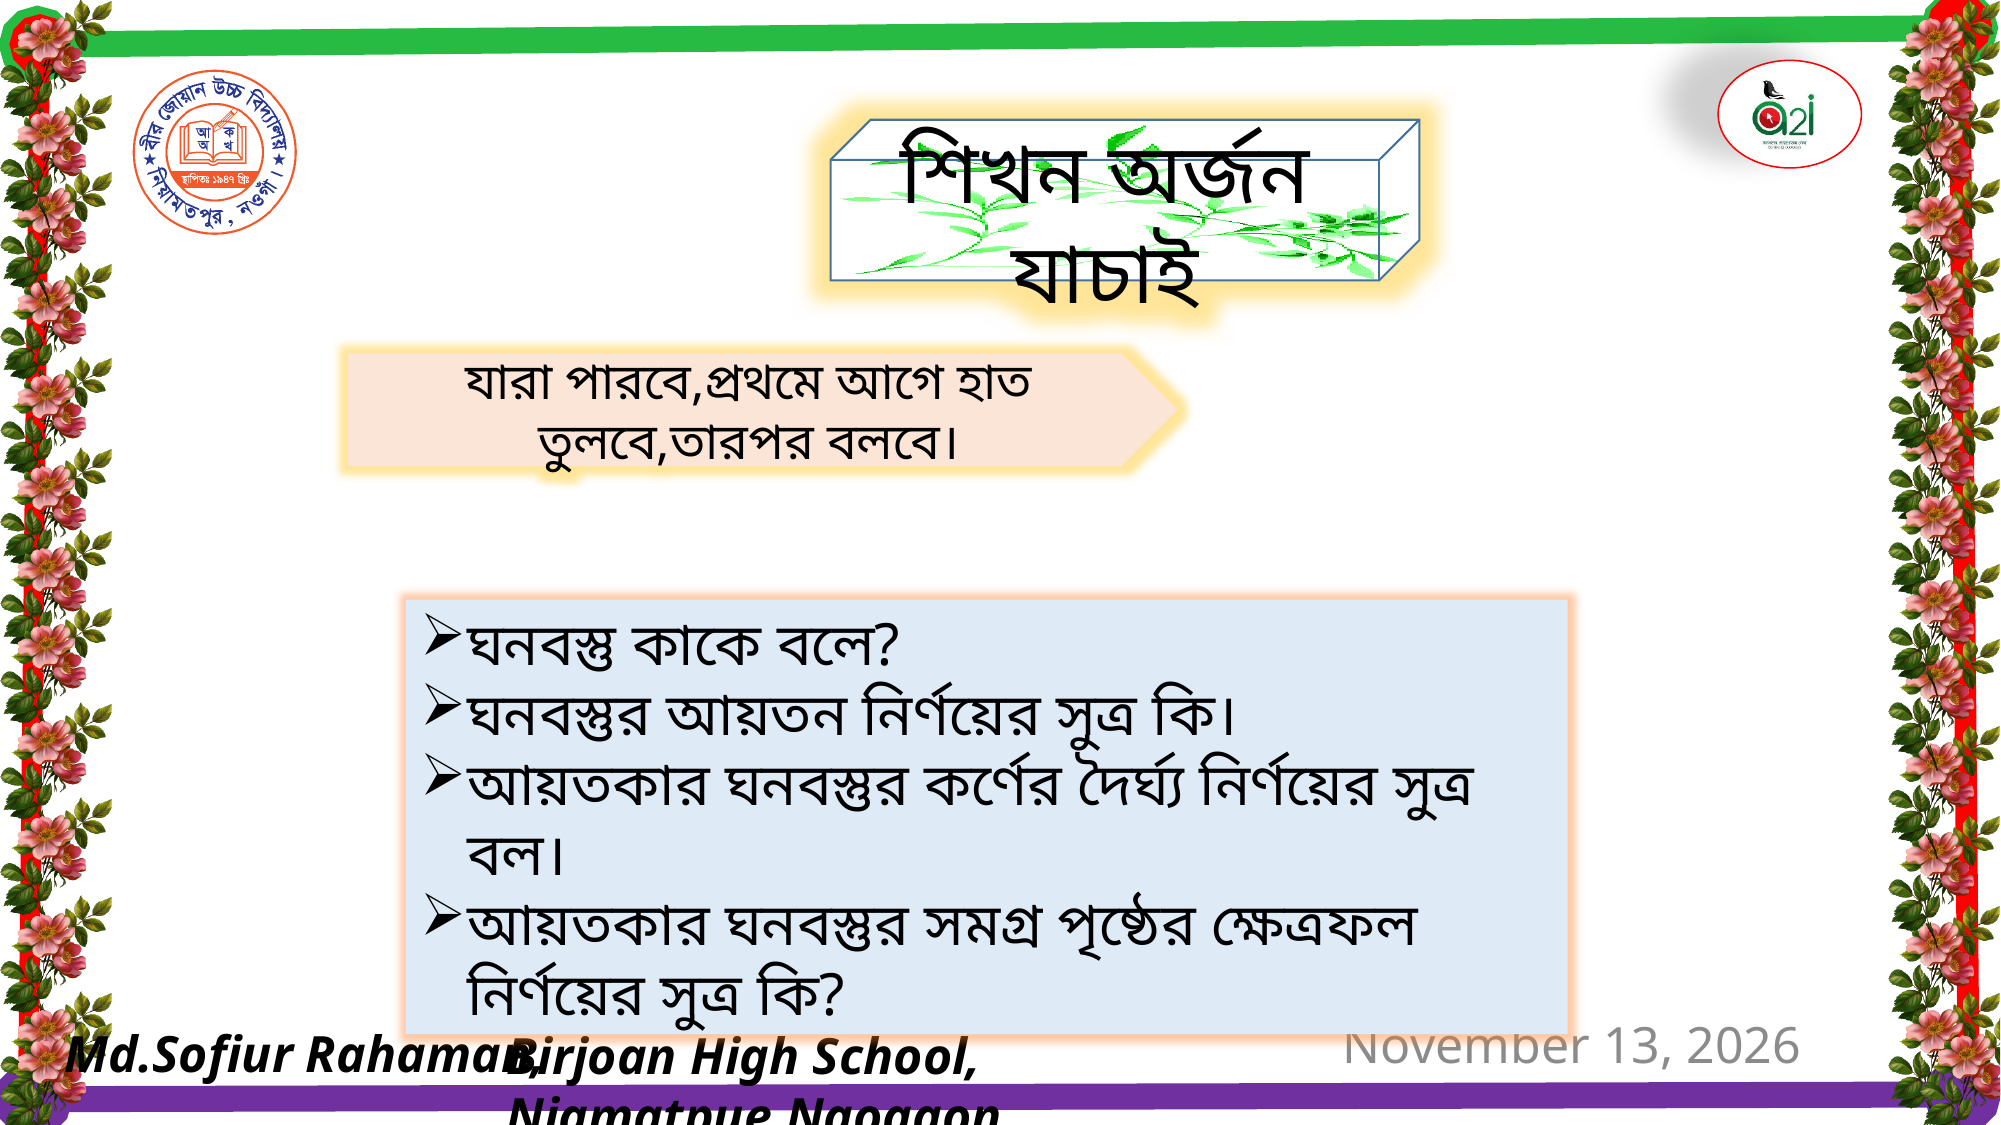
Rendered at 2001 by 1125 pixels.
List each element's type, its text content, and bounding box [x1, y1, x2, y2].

picture [0, 0, 112, 1125]
picture [1719, 62, 1860, 167]
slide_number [1327, 1017, 1901, 1078]
text_box শিখন অর্জন যাচাই [829, 118, 1421, 282]
text_box ঘনবস্তু কাকে বলে? ঘনবস্তুর আয়তন নির্ণয়ের সুত্র কি। আয়তকার ঘনবস্তুর কর্ণের দৈর্ঘ্য নির্ণয়ের সুত্র বল। আয়তকার ঘনবস্তুর সমগ্র পৃষ্ঠের ক্ষেত্রফল নির্ণয়ের সুত্র কি? [405, 599, 1568, 1035]
text_box যারা পারবে,প্রথমে আগে হাত তুলবে,তারপর বলবে। [347, 352, 1180, 468]
picture [129, 66, 300, 238]
picture [1888, 0, 2001, 1125]
